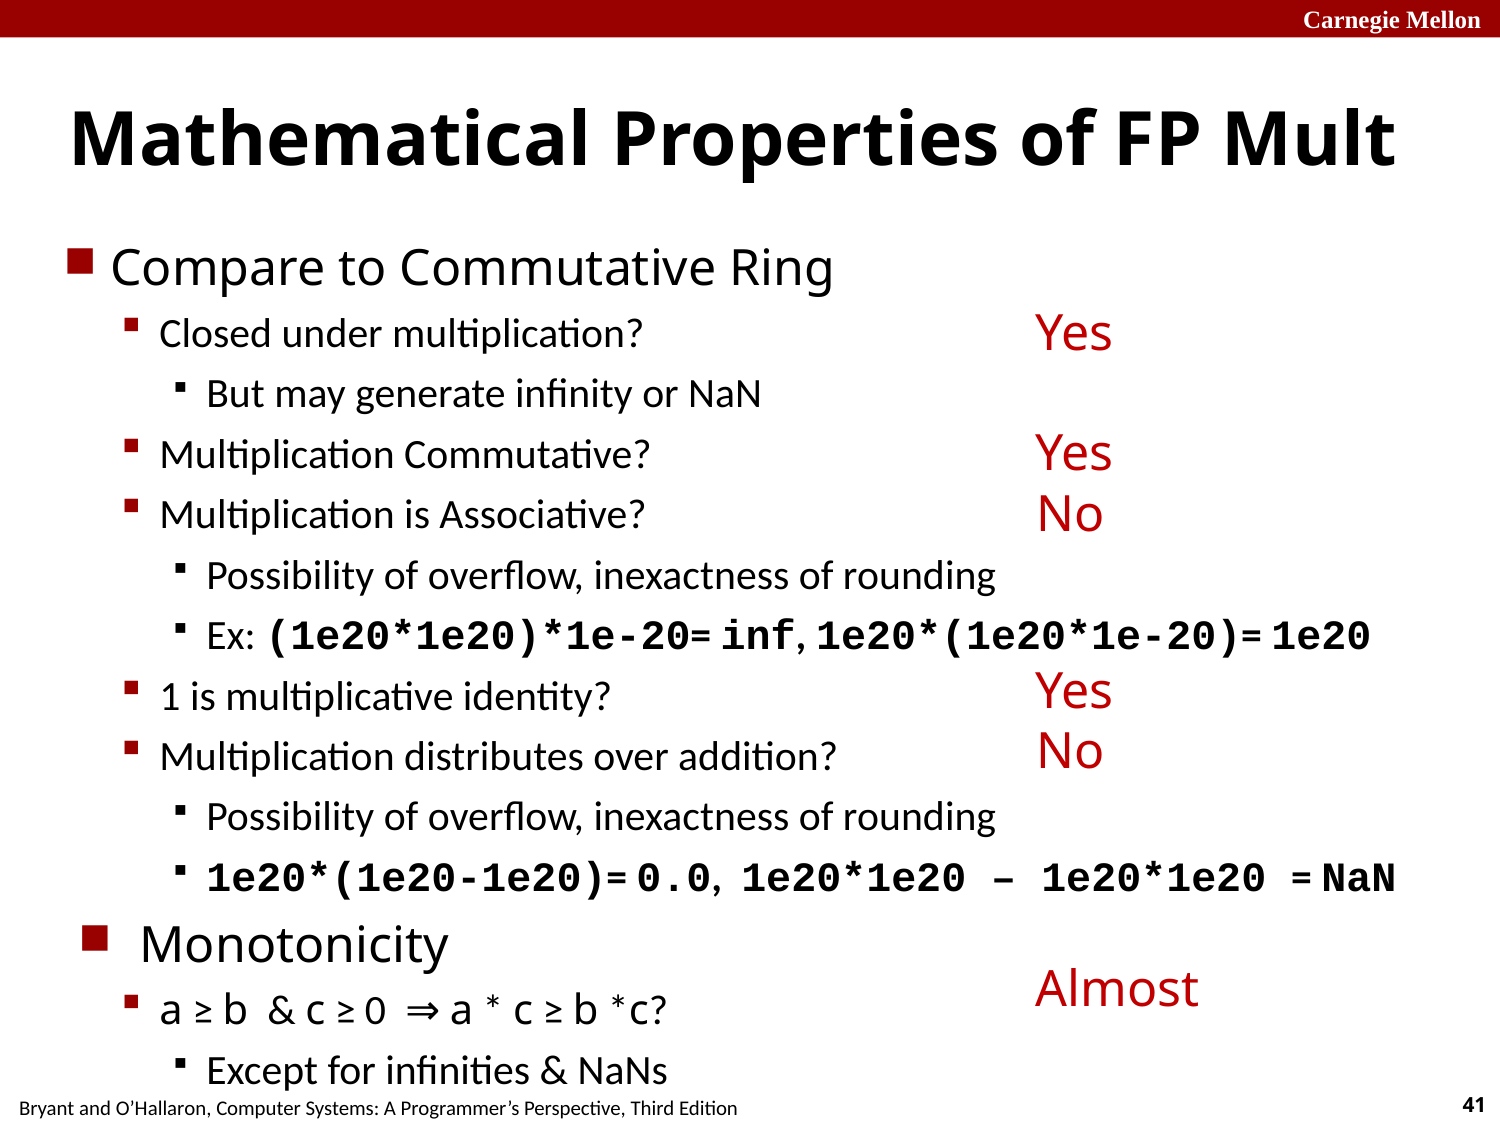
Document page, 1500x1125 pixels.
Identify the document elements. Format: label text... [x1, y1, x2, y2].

text_box Yes [1029, 652, 1120, 725]
list Compare to Commutative Ring Closed under multiplication? But may generate infinity or NaN Multiplication Commutative? Multiplication is Associative? Possibility of overflow, inexactness of rounding Ex: (1e20*1e20)*1e-20= inf, 1e20*(1e20*1e-20)= 1e20 1 is multiplicative identity? Multiplication distributes over addition? Possibility of overflow, inexactness of rounding 1e20*(1e20-1e20)= 0.0, 1e20*1e20 – 1e20*1e20 = NaN Monotonicity a ≥ b & c ≥ 0 ⇒ a * c ≥ b *c? Except for infinities & NaNs [62, 228, 1438, 1122]
text_box Yes [1029, 293, 1120, 367]
text_box No [1030, 712, 1112, 785]
text_box Almost [1029, 949, 1206, 1023]
text_box Yes [1029, 413, 1120, 487]
text_box No [1030, 474, 1112, 548]
title Mathematical Properties of FP Mult [62, 41, 1438, 228]
